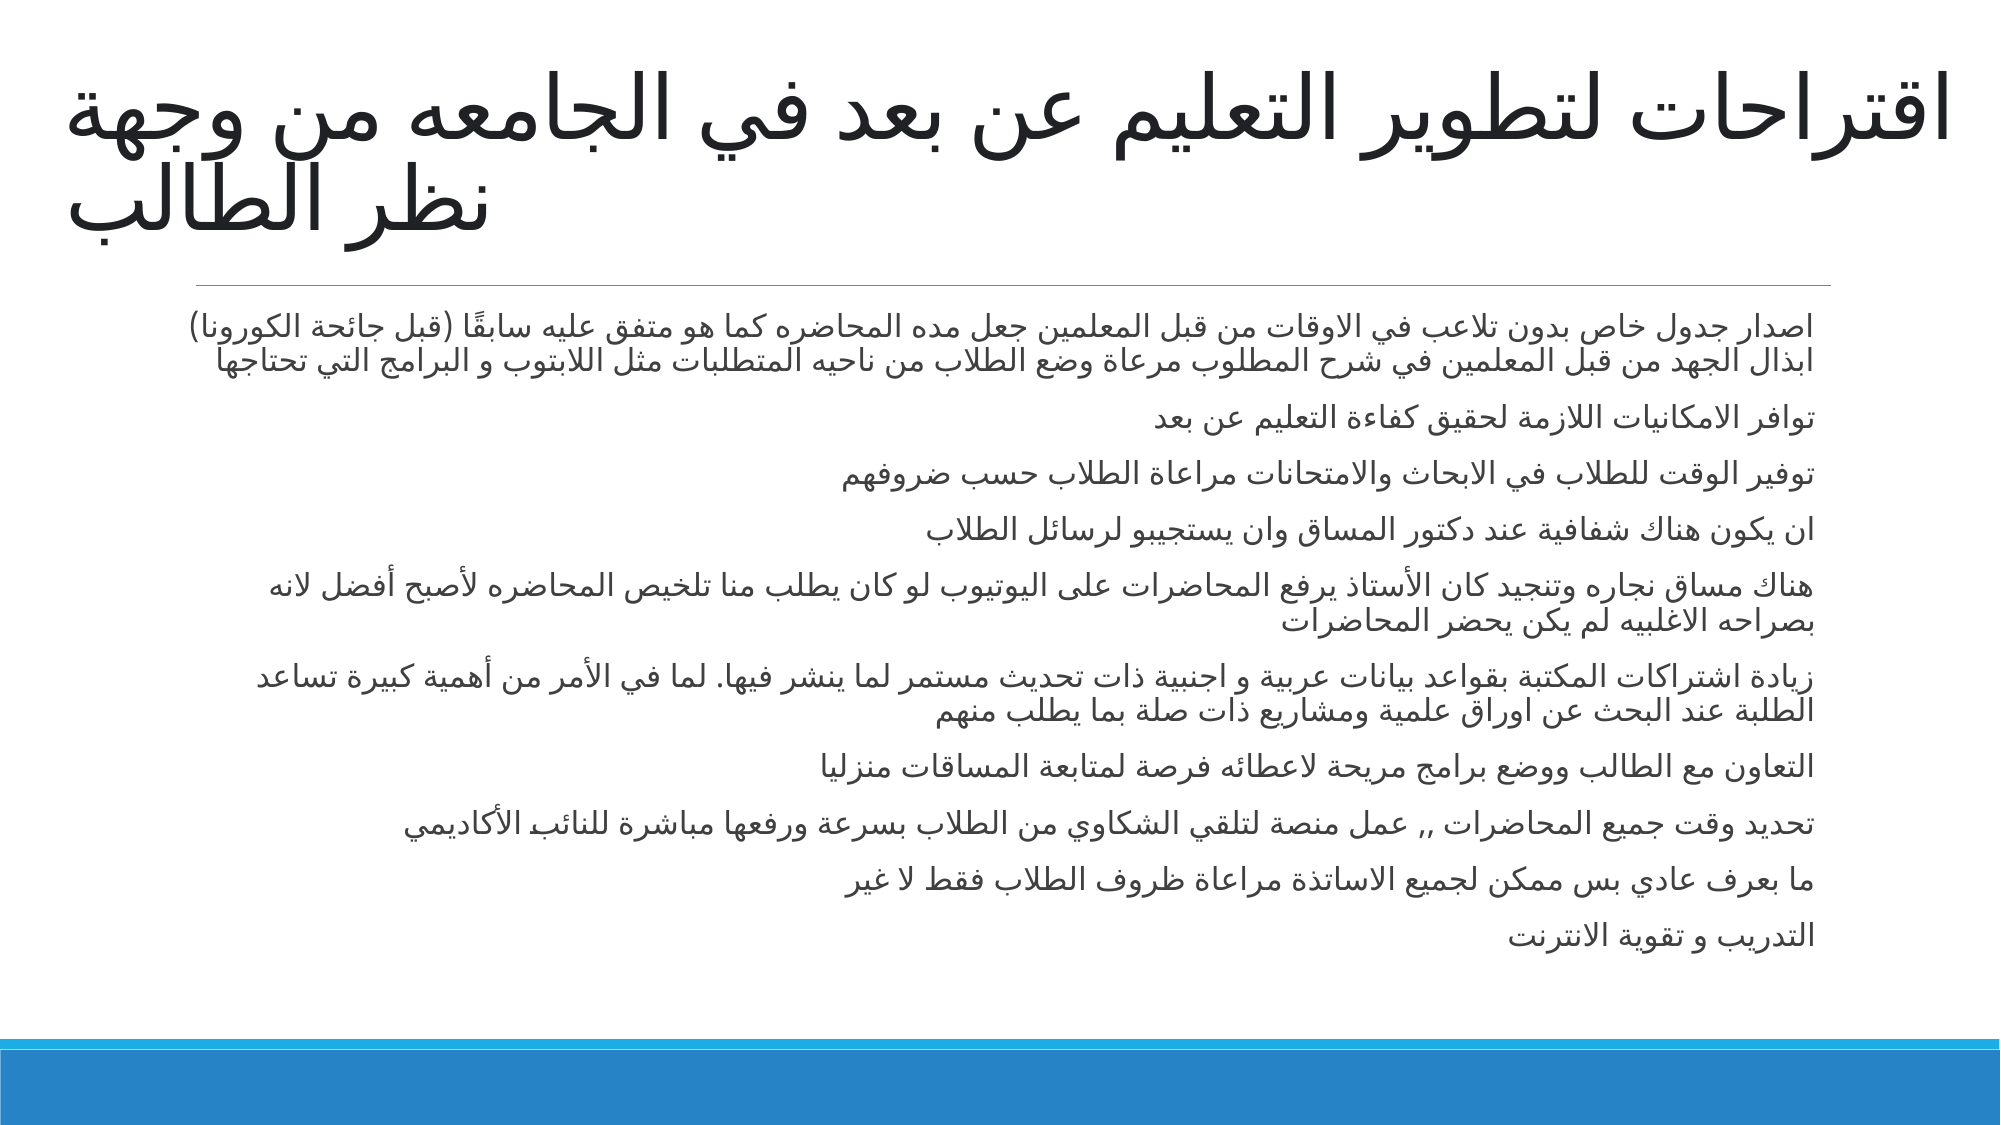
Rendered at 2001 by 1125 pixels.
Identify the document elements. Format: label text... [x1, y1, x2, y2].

list اصدار جدول خاص بدون تلاعب في الاوقات من قبل المعلمين جعل مده المحاضره كما هو متفق عليه سابقًا (قبل جائحة الكورونا) ابذال الجهد من قبل المعلمين في شرح المطلوب مرعاة وضع الطلاب من ناحيه المتطلبات مثل اللابتوب و البرامج التي تحتاجها توافر الامكانيات اللازمة لحقيق كفاءة التعليم عن بعد توفير الوقت للطلاب في الابحاث والامتحانات مراعاة الطلاب حسب ضروفهم ان يكون هناك شفافية عند دكتور المساق وان يستجيبو لرسائل الطلاب هناك مساق نجاره وتنجيد كان الأستاذ يرفع المحاضرات على اليوتيوب لو كان يطلب منا تلخيص المحاضره لأصبح أفضل لانه بصراحه الاغلبيه لم يكن يحضر المحاضرات زيادة اشتراكات المكتبة بقواعد بيانات عربية و اجنبية ذات تحديث مستمر لما ينشر فيها. لما في الأمر من أهمية كبيرة تساعد الطلبة عند البحث عن اوراق علمية ومشاريع ذات صلة بما يطلب منهم التعاون مع الطالب ووضع برامج مريحة لاعطائه فرصة لمتابعة المساقات منزليا تحديد وقت جميع المحاضرات ,, عمل منصة لتلقي الشكاوي من الطلاب بسرعة ورفعها مباشرة للنائب الأكاديمي ما بعرف عادي بس ممكن لجميع الاساتذة مراعاة ظروف الطلاب فقط لا غير التدريب و تقوية الانترنت [180, 302, 1830, 1027]
title اقتراحات لتطوير التعليم عن بعد في الجامعه من وجهة نظر الطالب [50, 47, 1986, 257]
